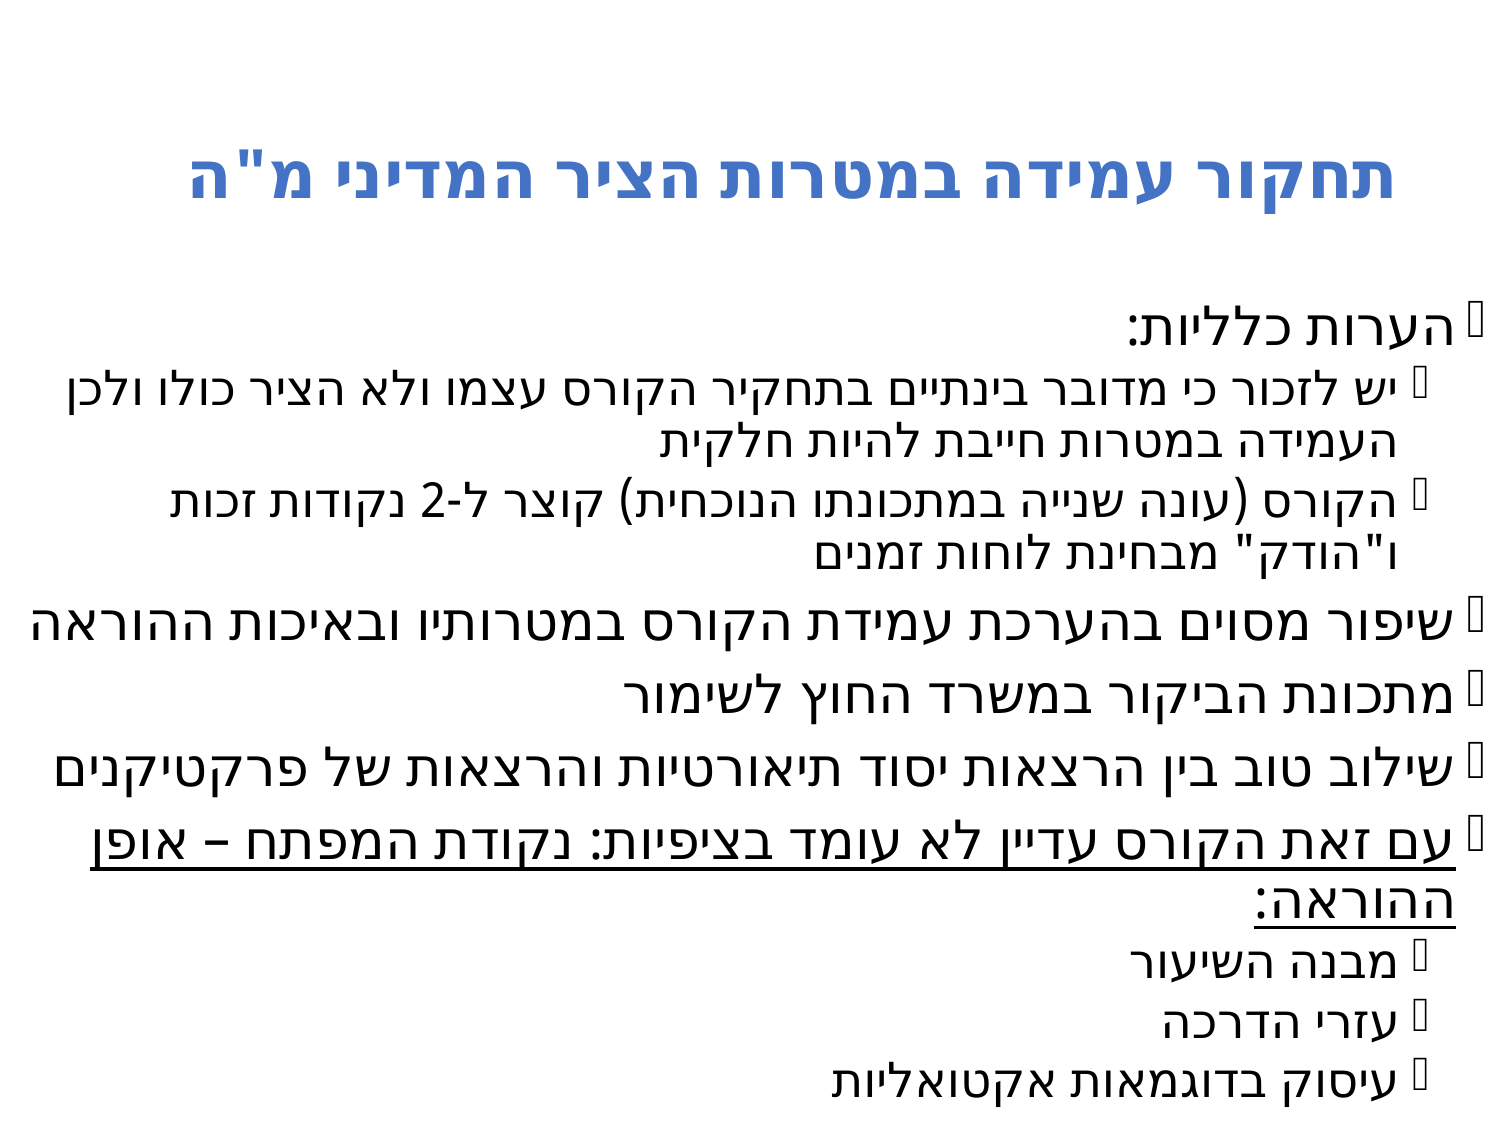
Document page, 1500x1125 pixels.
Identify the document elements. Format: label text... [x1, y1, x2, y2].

title תחקור עמידה במטרות הציר המדיני מ"ה [161, 75, 1425, 279]
list הערות כלליות: יש לזכור כי מדובר בינתיים בתחקיר הקורס עצמו ולא הציר כולו ולכן העמידה במטרות חייבת להיות חלקית הקורס (עונה שנייה במתכונתו הנוכחית) קוצר ל-2 נקודות זכות ו"הודק" מבחינת לוחות זמנים שיפור מסוים בהערכת עמידת הקורס במטרותיו ובאיכות ההוראה מתכונת הביקור במשרד החוץ לשימור שילוב טוב בין הרצאות יסוד תיאורטיות והרצאות של פרקטיקנים עם זאת הקורס עדיין לא עומד בציפיות: נקודת המפתח – אופן ההוראה: מבנה השיעור עזרי הדרכה עיסוק בדוגמאות אקטואליות [0, 290, 1500, 1125]
